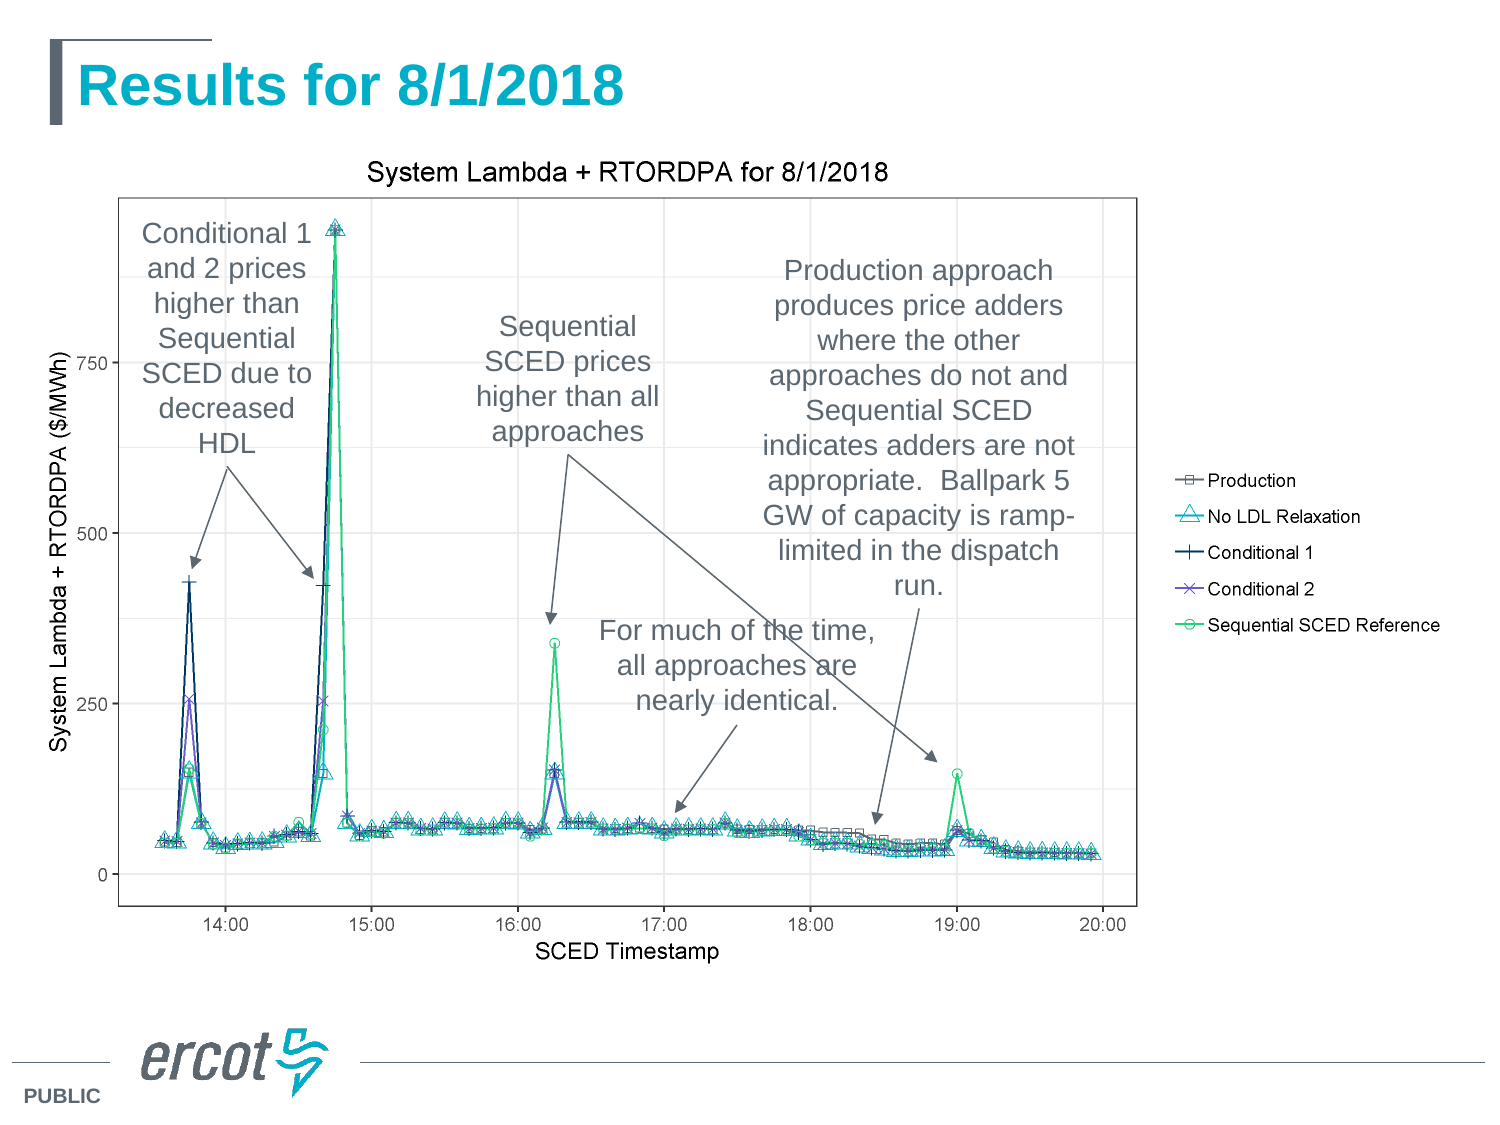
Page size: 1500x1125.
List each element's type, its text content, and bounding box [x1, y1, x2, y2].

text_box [454, 299, 742, 763]
picture [37, 149, 1463, 976]
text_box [581, 603, 894, 814]
picture [137, 1024, 332, 1100]
title Results for 8/1/2018 [62, 39, 1450, 125]
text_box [747, 243, 1092, 826]
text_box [120, 206, 334, 580]
